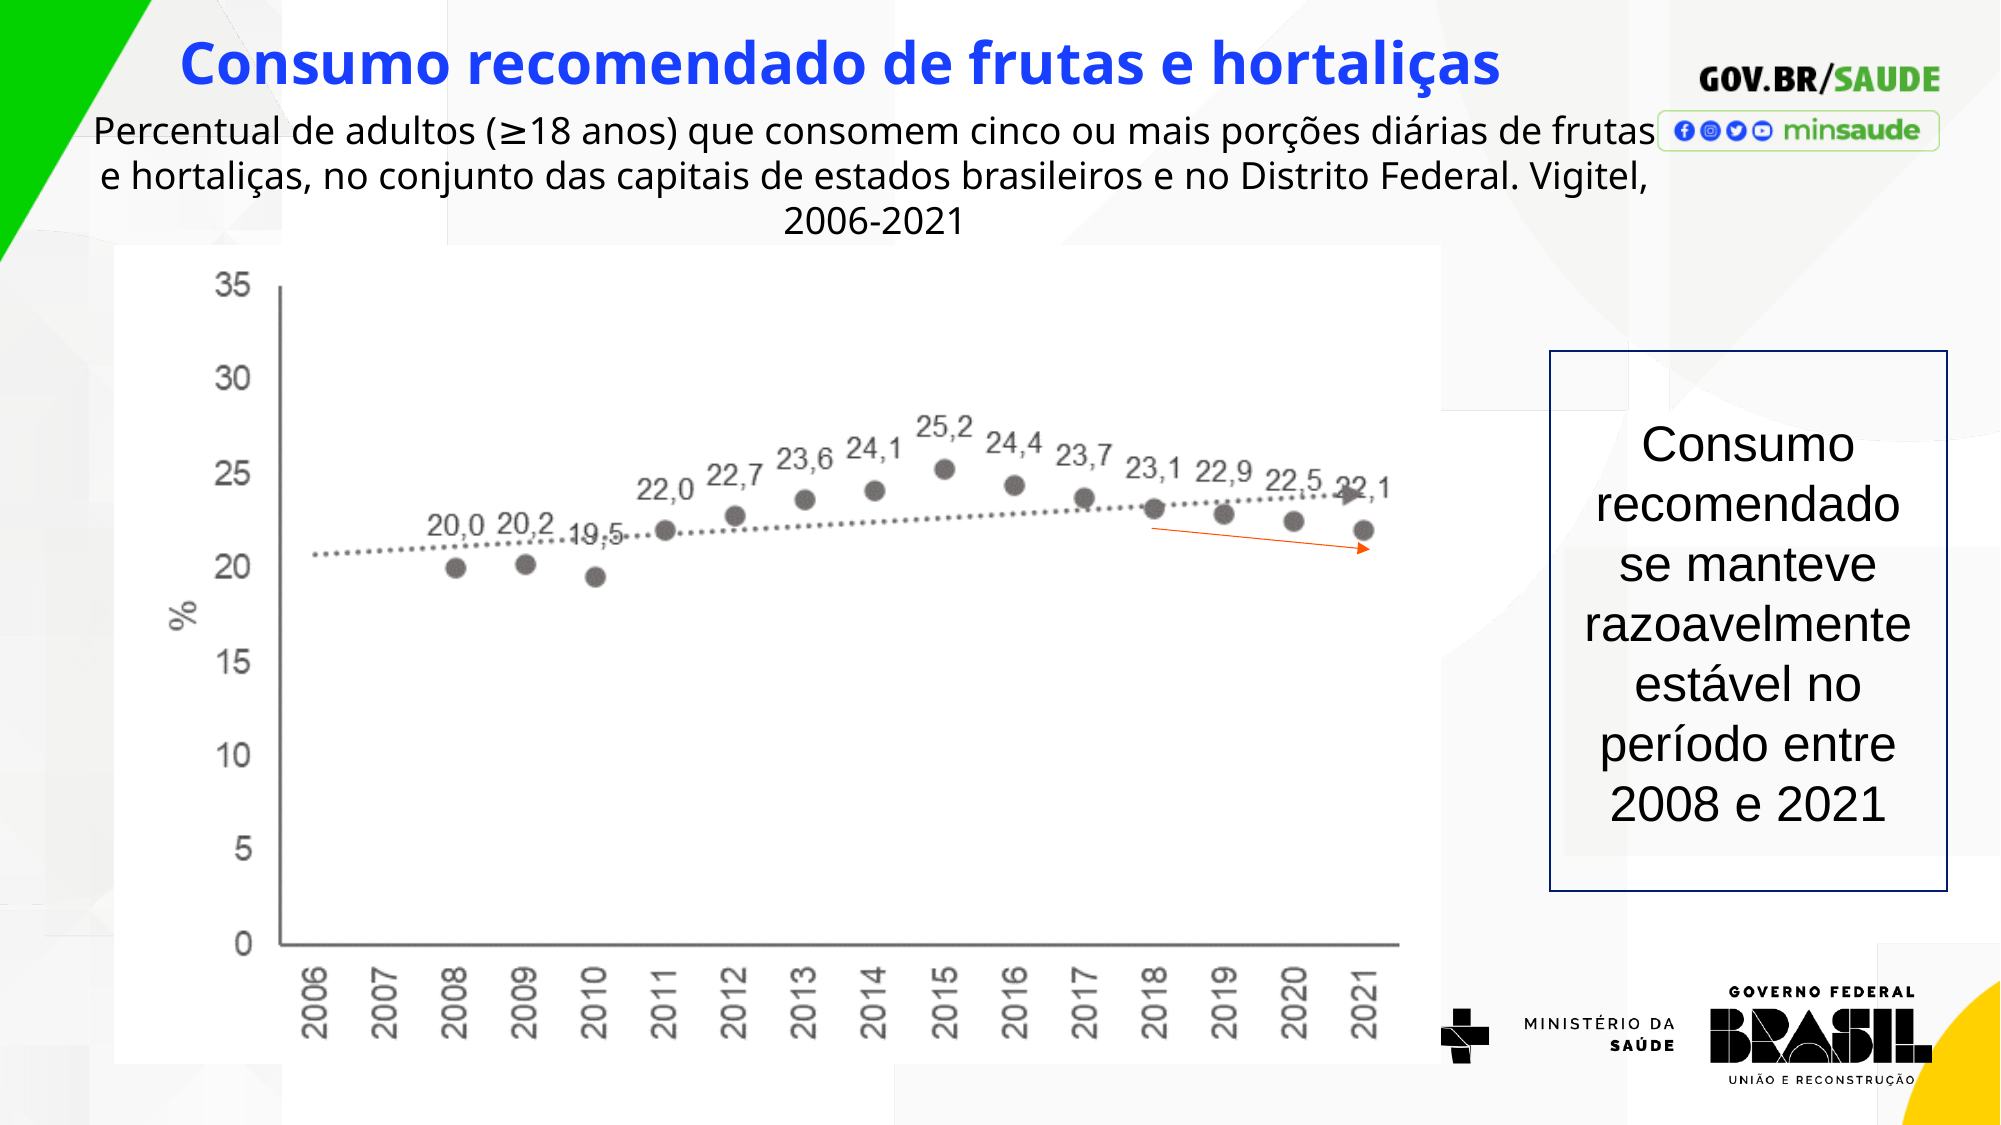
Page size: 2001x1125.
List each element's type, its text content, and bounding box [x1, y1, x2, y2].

list Consumo recomendado de frutas e hortaliças [463, 26, 1698, 100]
text_box [34, 0, 463, 404]
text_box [1151, 528, 1370, 550]
text_box Percentual de adultos (≥18 anos) que consomem cinco ou mais porções diárias de frutas e hortaliças, no conjunto das capitais de estados brasileiros e no Distrito Federal. Vigitel, 2006-2021 [73, 99, 1678, 250]
text_box Consumo recomendado se manteve razoavelmente estável no período entre 2008 e 2021 [1549, 350, 1948, 892]
picture [0, 0, 2000, 1125]
